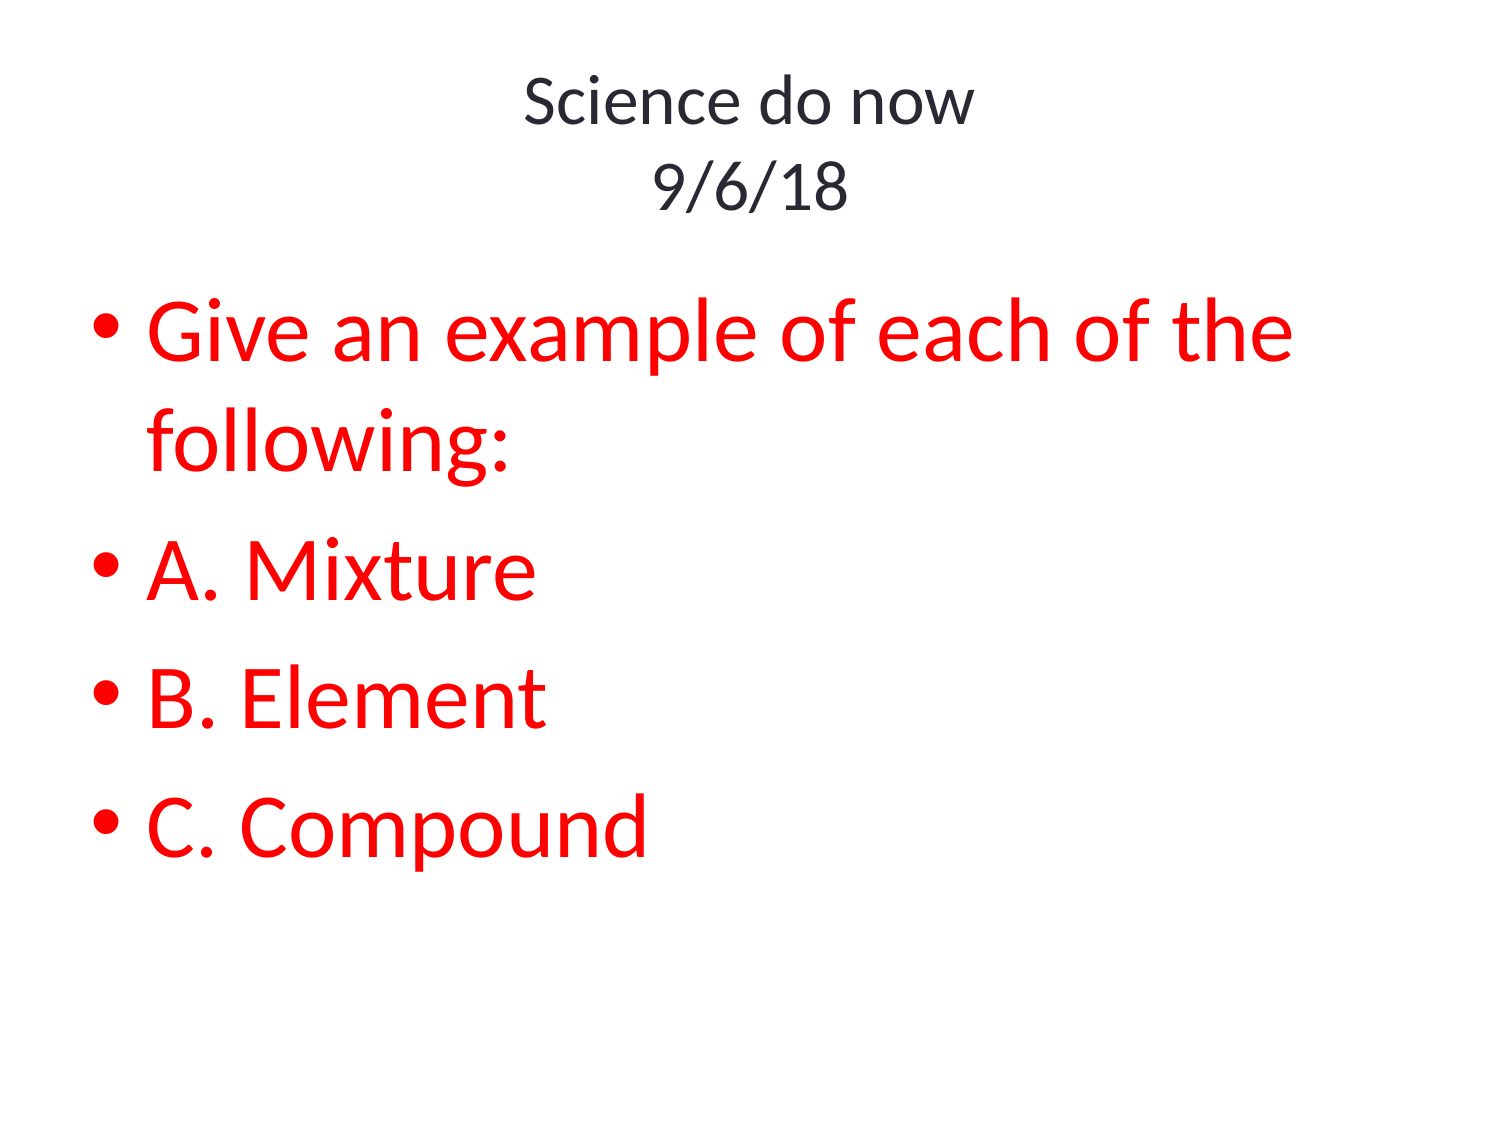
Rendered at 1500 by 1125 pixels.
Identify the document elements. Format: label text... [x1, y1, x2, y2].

list Give an example of each of the following: A. Mixture B. Element C. Compound [75, 262, 1425, 1005]
title Science do now 9/6/18 [75, 45, 1425, 233]
